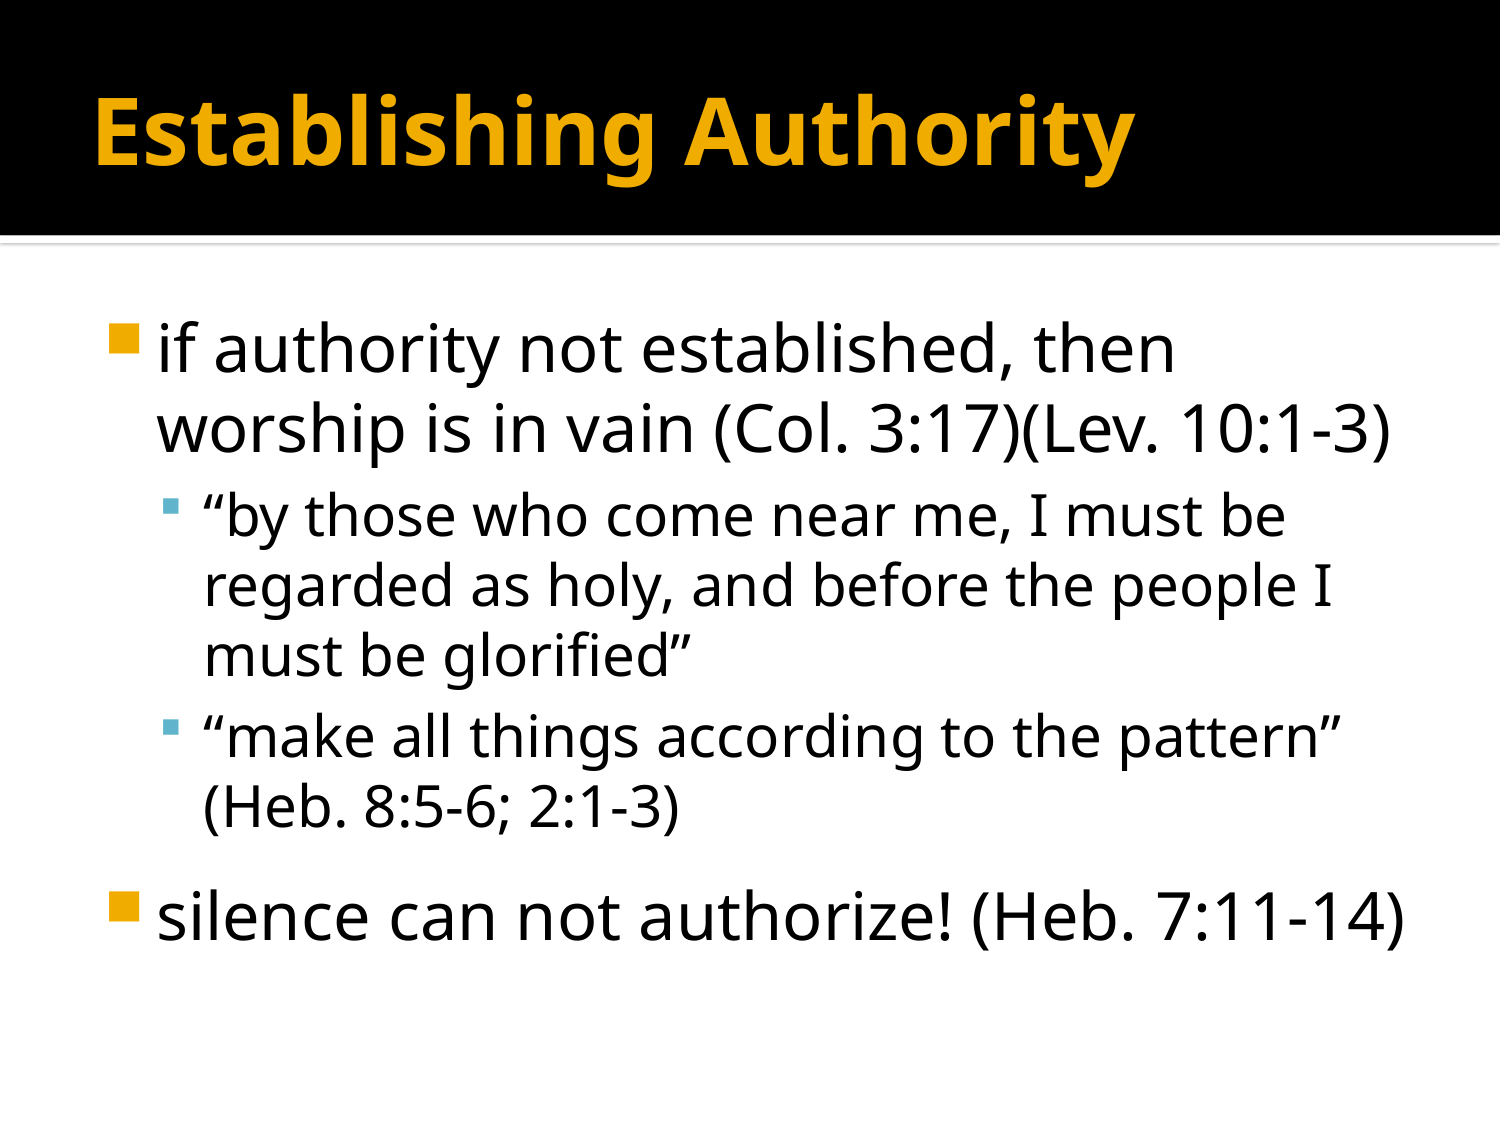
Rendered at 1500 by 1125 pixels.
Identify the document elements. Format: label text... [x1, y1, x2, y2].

title Establishing Authority [75, 25, 1425, 231]
list if authority not established, then worship is in vain (Col. 3:17)(Lev. 10:1-3) “by those who come near me, I must be regarded as holy, and before the people I must be glorified” “make all things according to the pattern” (Heb. 8:5-6; 2:1-3) silence can not authorize! (Heb. 7:11-14) [75, 291, 1425, 1050]
